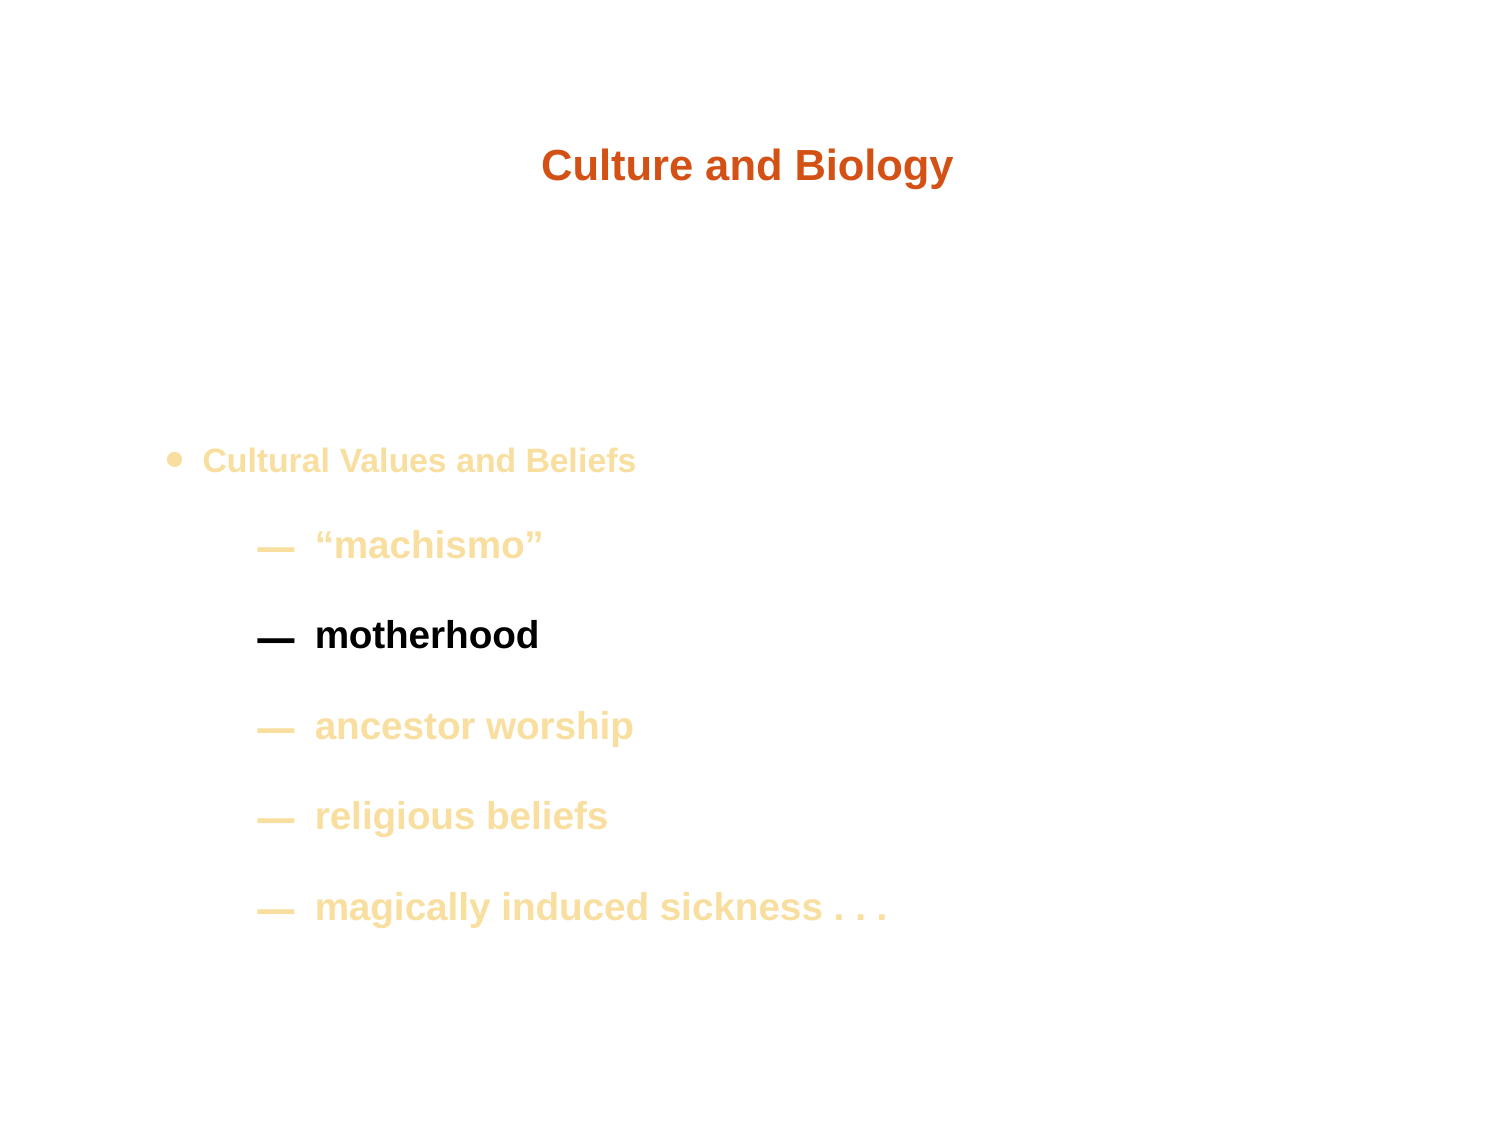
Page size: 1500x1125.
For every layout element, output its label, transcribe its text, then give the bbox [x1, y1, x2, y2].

text_box Culture and Biology [147, 120, 1348, 225]
text_box Cultural Values and Beliefs “machismo” motherhood ancestor worship religious beliefs magically induced sickness . . . [149, 424, 1350, 961]
